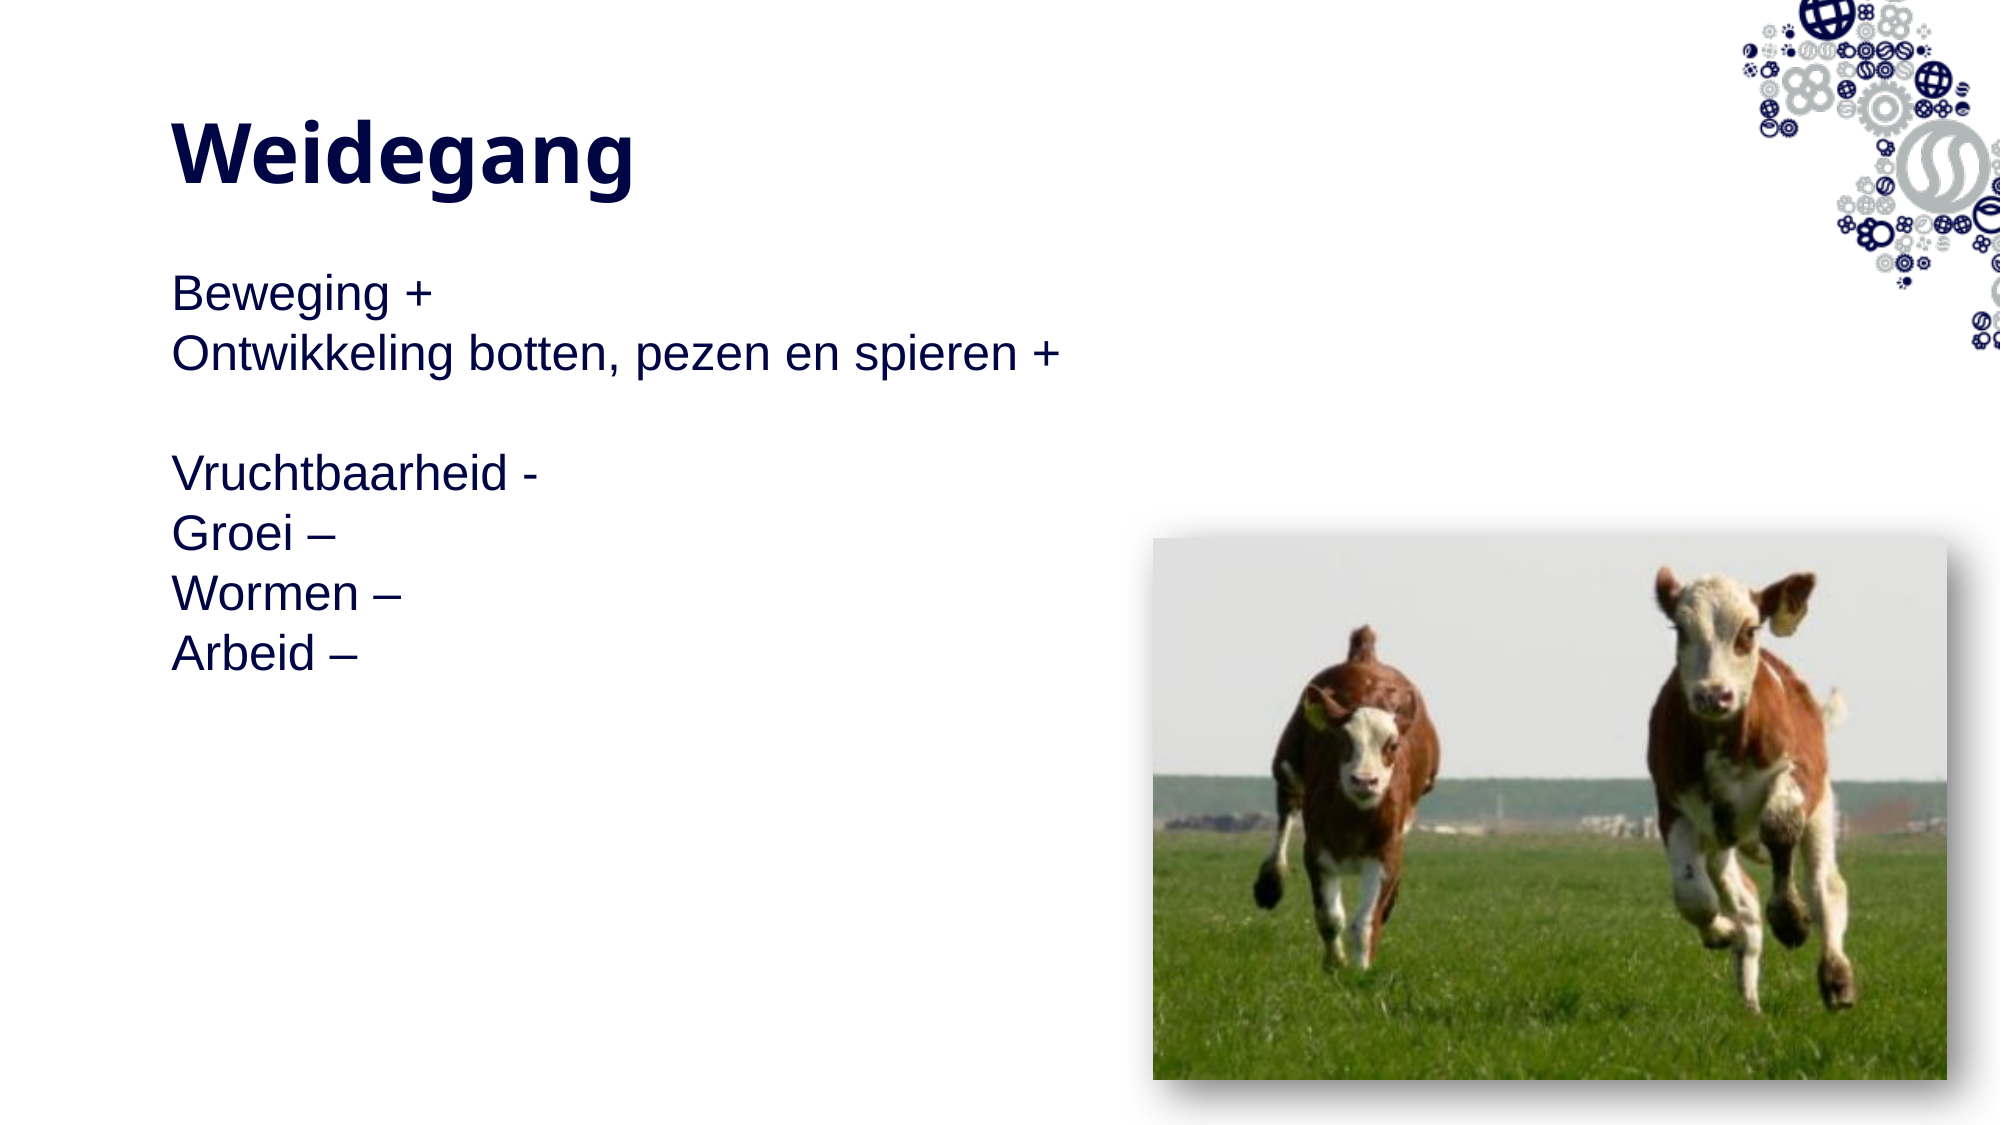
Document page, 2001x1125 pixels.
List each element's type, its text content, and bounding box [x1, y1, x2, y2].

title Weidegang [171, 105, 1262, 212]
picture [0, 0, 2000, 1125]
list Beweging + Ontwikkeling botten, pezen en spieren + Vruchtbaarheid - Groei – Wormen – Arbeid – [171, 260, 1522, 1003]
